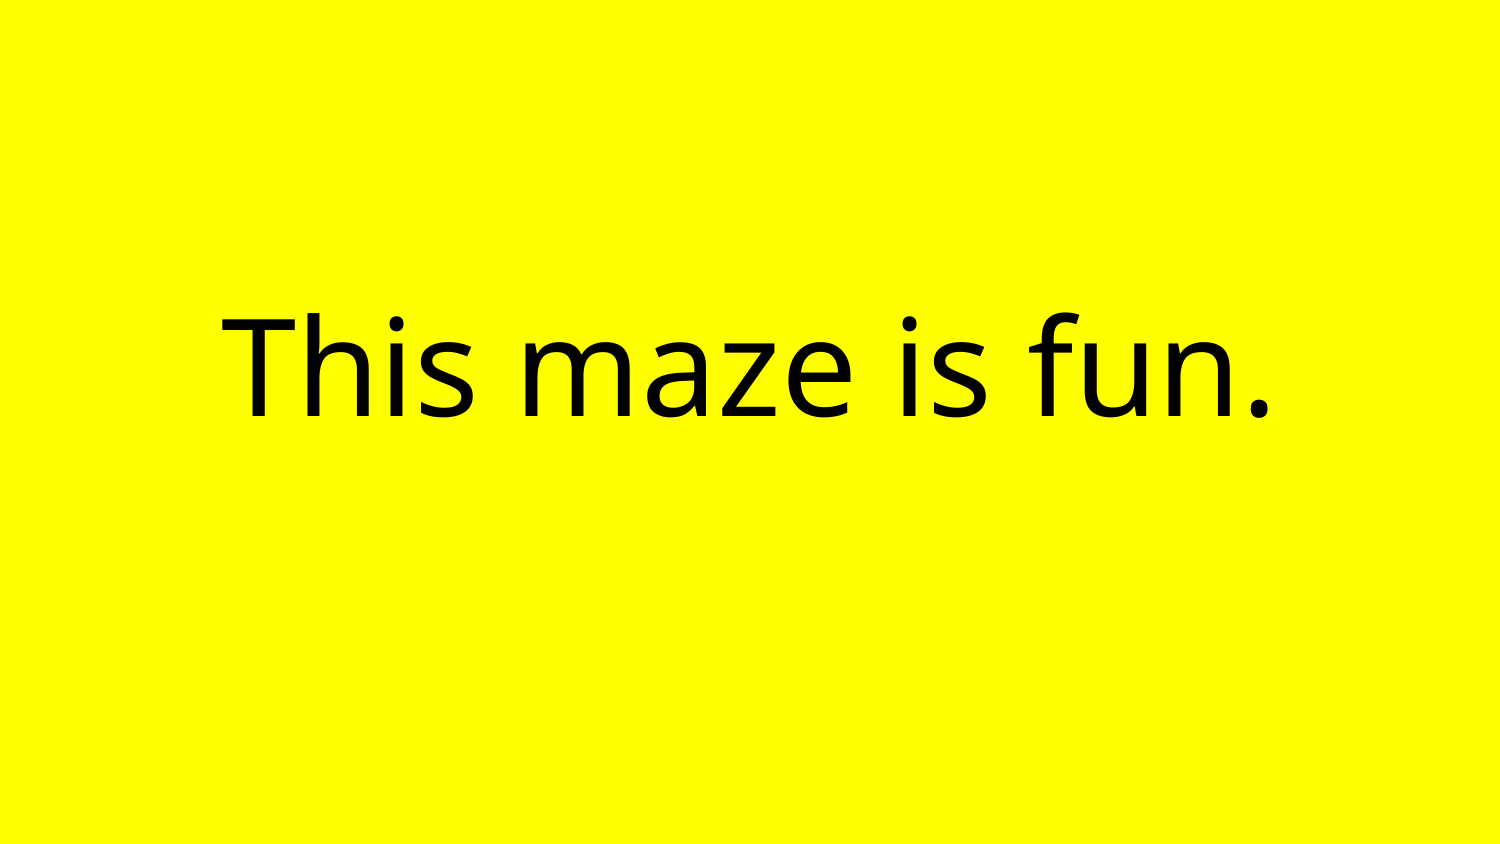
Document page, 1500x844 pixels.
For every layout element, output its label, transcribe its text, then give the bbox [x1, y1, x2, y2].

title This maze is fun. [51, 122, 1449, 459]
